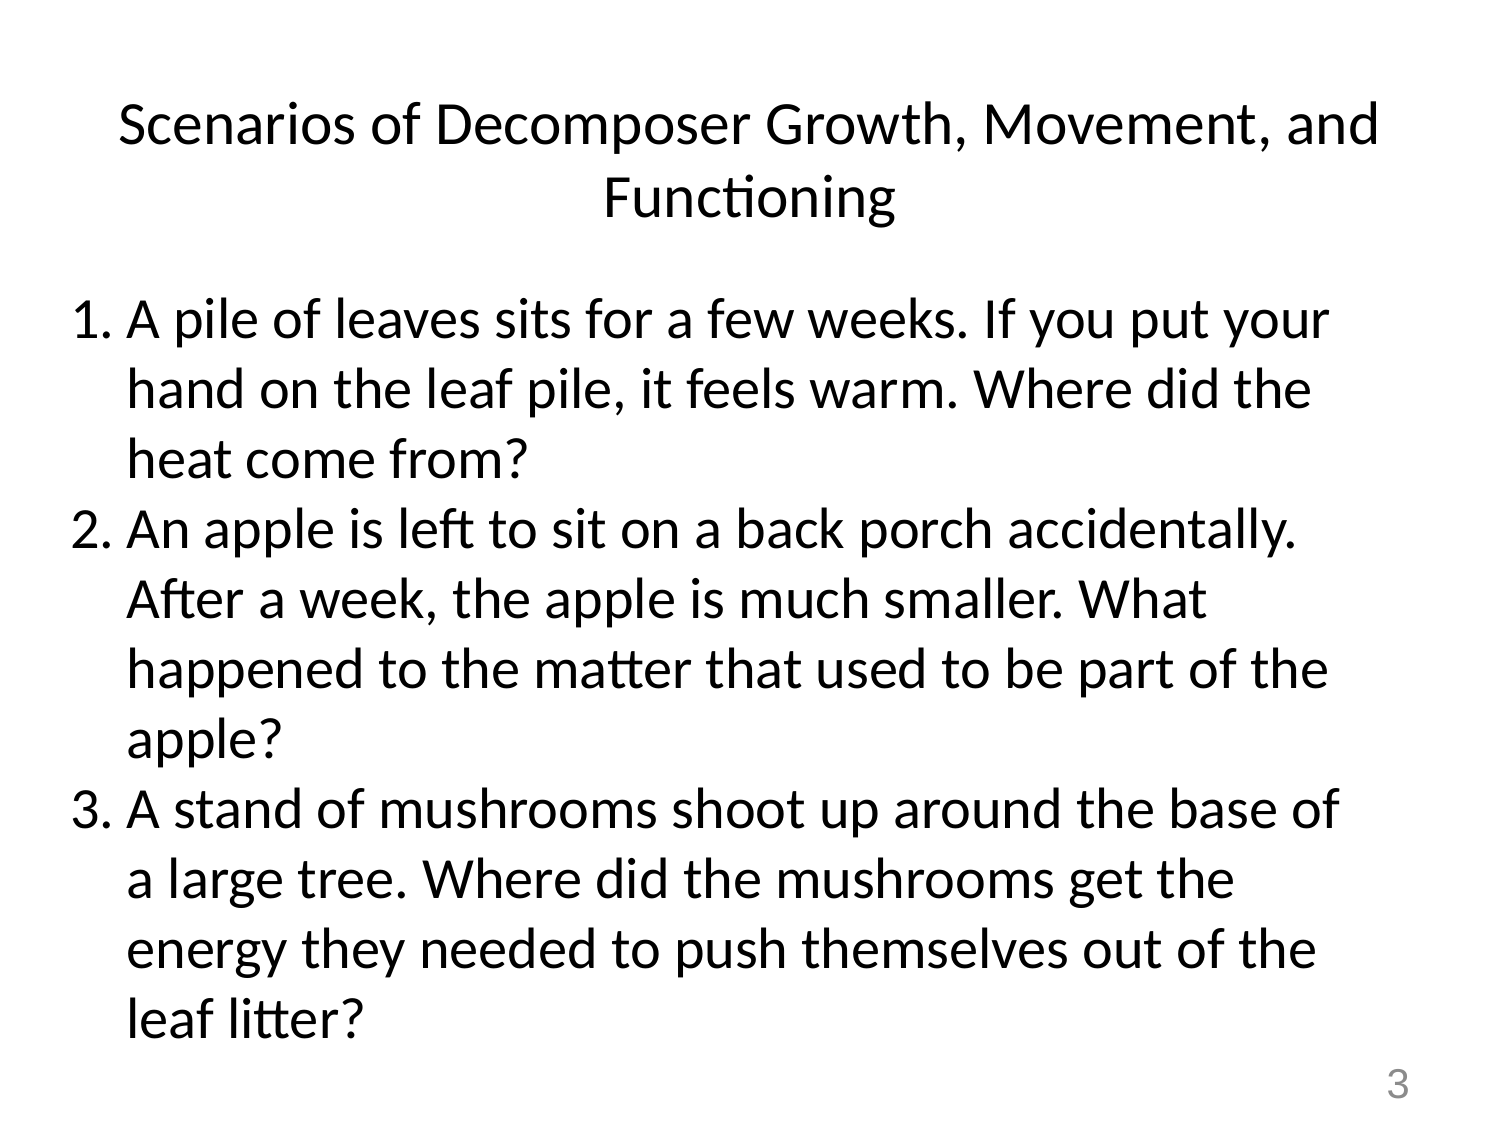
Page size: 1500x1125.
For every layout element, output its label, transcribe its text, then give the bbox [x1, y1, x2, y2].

title Scenarios of Decomposer Growth, Movement, and Functioning [75, 75, 1425, 238]
text_box A pile of leaves sits for a few weeks. If you put your hand on the leaf pile, it feels warm. Where did the heat come from? An apple is left to sit on a back porch accidentally. After a week, the apple is much smaller. What happened to the matter that used to be part of the apple? A stand of mushrooms shoot up around the base of a large tree. Where did the mushrooms get the energy they needed to push themselves out of the leaf litter? [55, 272, 1394, 1125]
slide_number 3 [1394, 1051, 1425, 1112]
